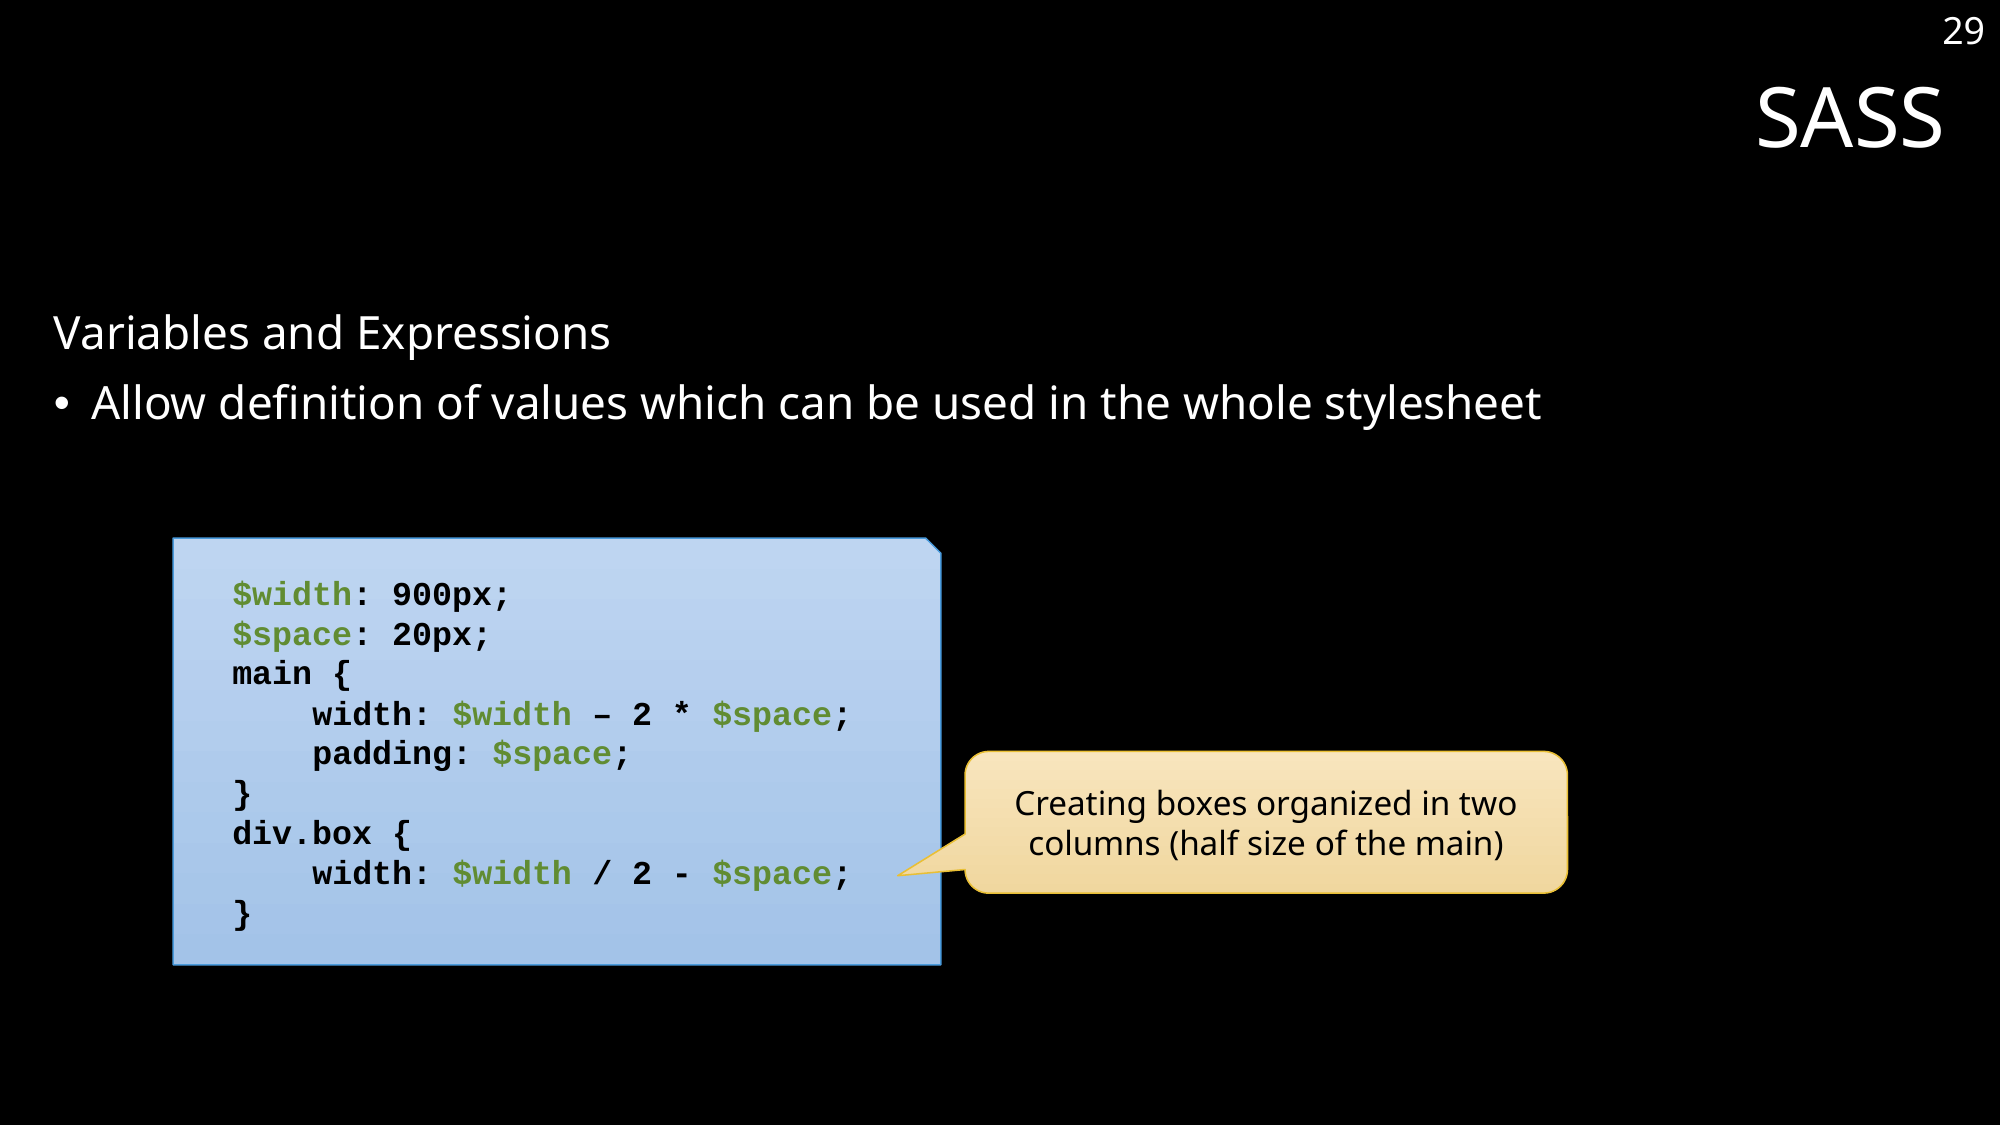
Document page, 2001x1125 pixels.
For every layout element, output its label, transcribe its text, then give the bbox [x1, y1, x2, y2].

list Variables and Expressions Allow definition of values which can be used in the whole stylesheet [39, 302, 1961, 457]
text_box $width: 900px; $space: 20px; main { width: $width – 2 * $space; padding: $space; } div.box { width: $width / 2 - $space; } [172, 537, 942, 966]
text_box Creating boxes organized in two columns (half size of the main) [896, 750, 1569, 894]
title SASS [39, 68, 1961, 281]
slide_number 29 [1567, 0, 2000, 60]
